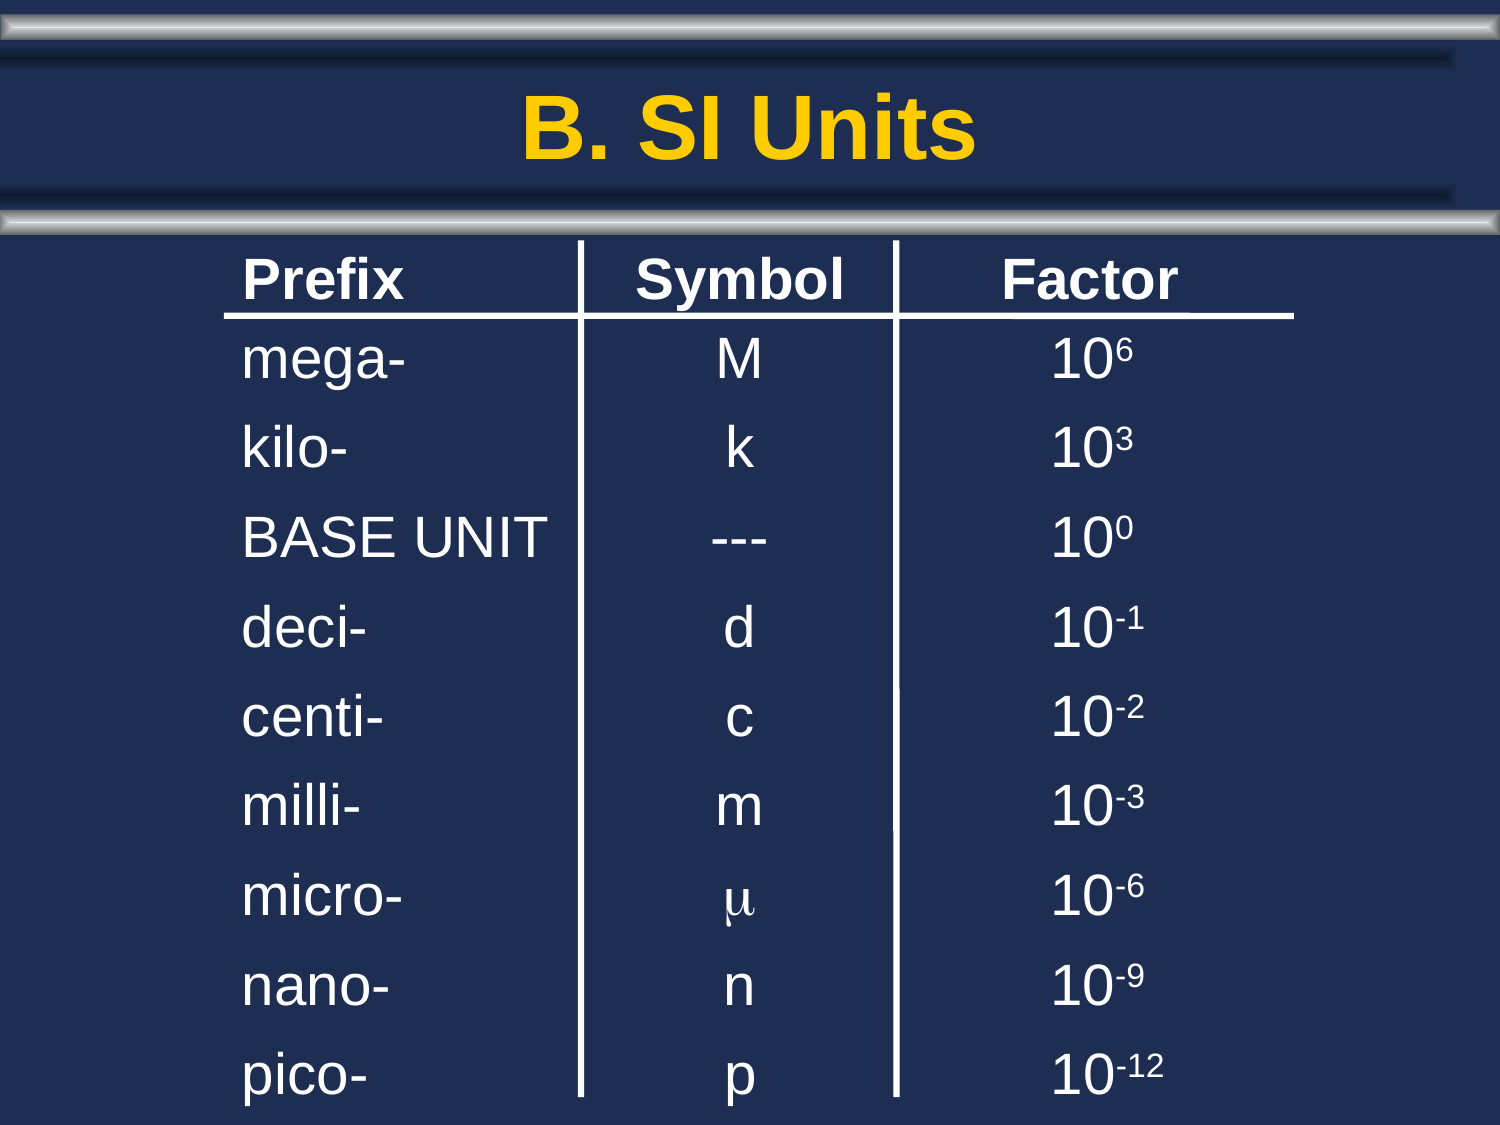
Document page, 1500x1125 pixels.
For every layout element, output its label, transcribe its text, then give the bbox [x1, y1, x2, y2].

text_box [226, 312, 1307, 399]
title B. SI Units [112, 47, 1388, 186]
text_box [226, 401, 1307, 488]
text_box Factor [986, 233, 1315, 319]
text_box Prefix [227, 233, 527, 311]
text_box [226, 491, 1307, 577]
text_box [226, 759, 1294, 846]
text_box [226, 670, 1307, 757]
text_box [226, 849, 1294, 936]
text_box Symbol [527, 233, 953, 311]
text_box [226, 1028, 1296, 1115]
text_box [226, 939, 1294, 1025]
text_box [226, 584, 1307, 667]
